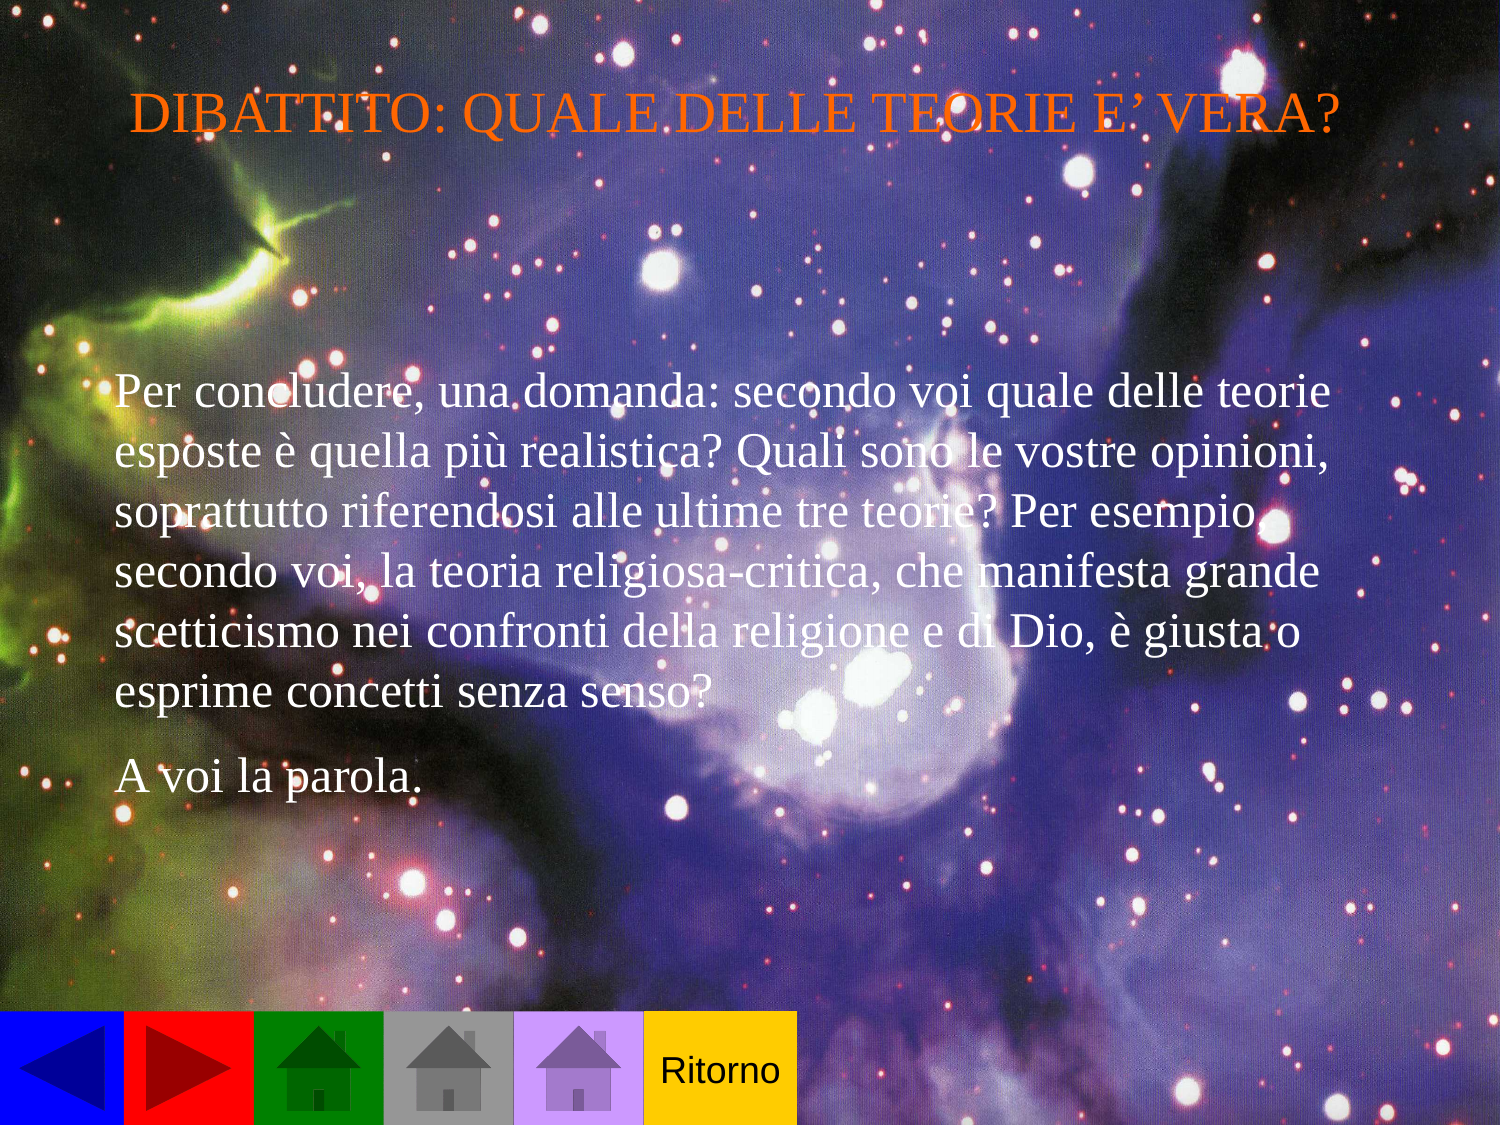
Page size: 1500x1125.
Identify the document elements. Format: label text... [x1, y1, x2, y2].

text_box [123, 1011, 253, 1125]
text_box [383, 1011, 513, 1125]
text_box Ritorno [644, 1011, 798, 1125]
text_box DIBATTITO: QUALE DELLE TEORIE E’ VERA? [88, 66, 1382, 152]
text_box [253, 1011, 383, 1125]
text_box [513, 1011, 644, 1125]
text_box Per concludere, una domanda: secondo voi quale delle teorie esposte è quella più realistica? Quali sono le vostre opinioni, soprattutto riferendosi alle ultime tre teorie? Per esempio, secondo voi, la teoria religiosa-critica, che manifesta grande scetticismo nei confronti della religione e di Dio, è giusta o esprime concetti senza senso? A voi la parola. [100, 350, 1376, 810]
picture [0, 0, 1500, 1125]
text_box [0, 1011, 123, 1125]
